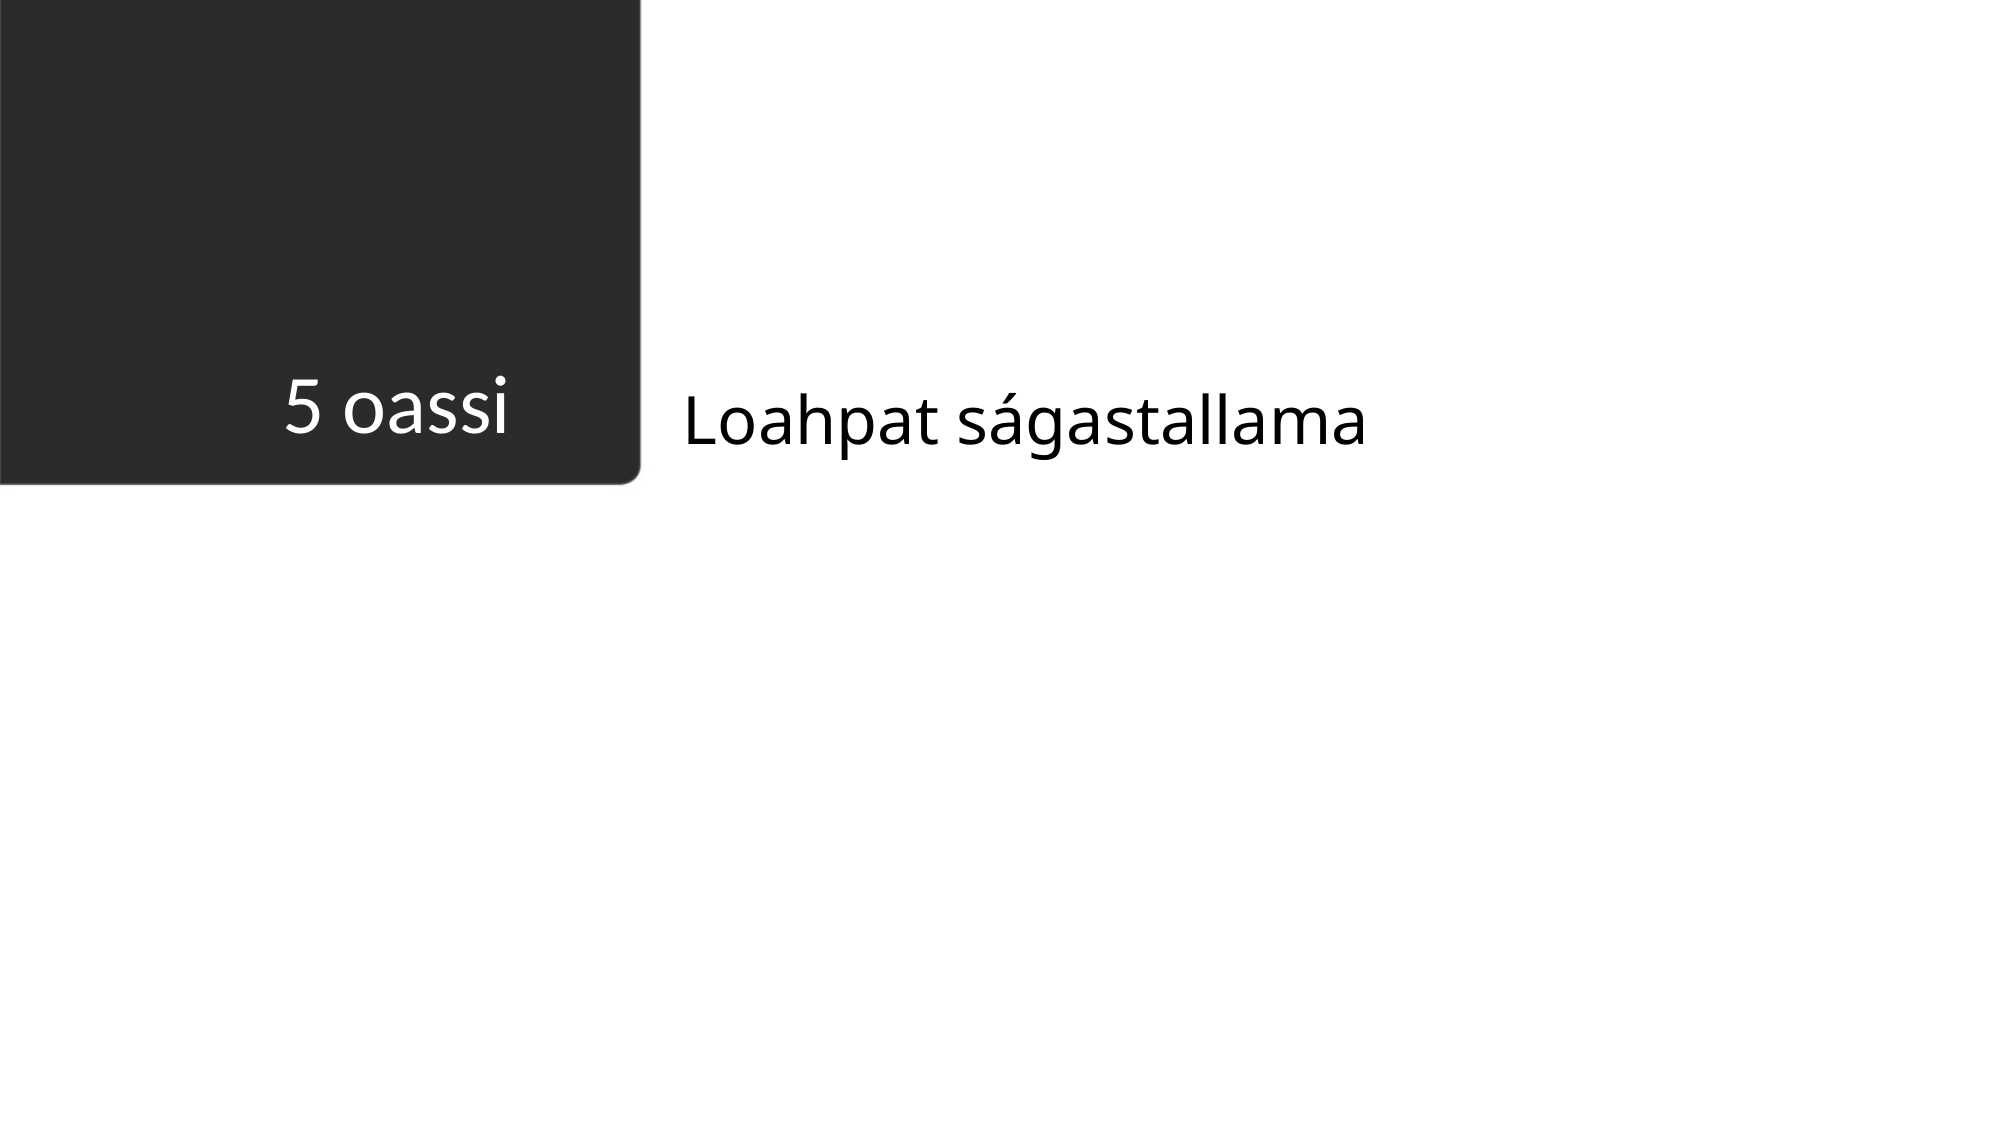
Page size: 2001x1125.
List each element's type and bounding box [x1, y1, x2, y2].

text_box [0, 0, 2000, 1120]
